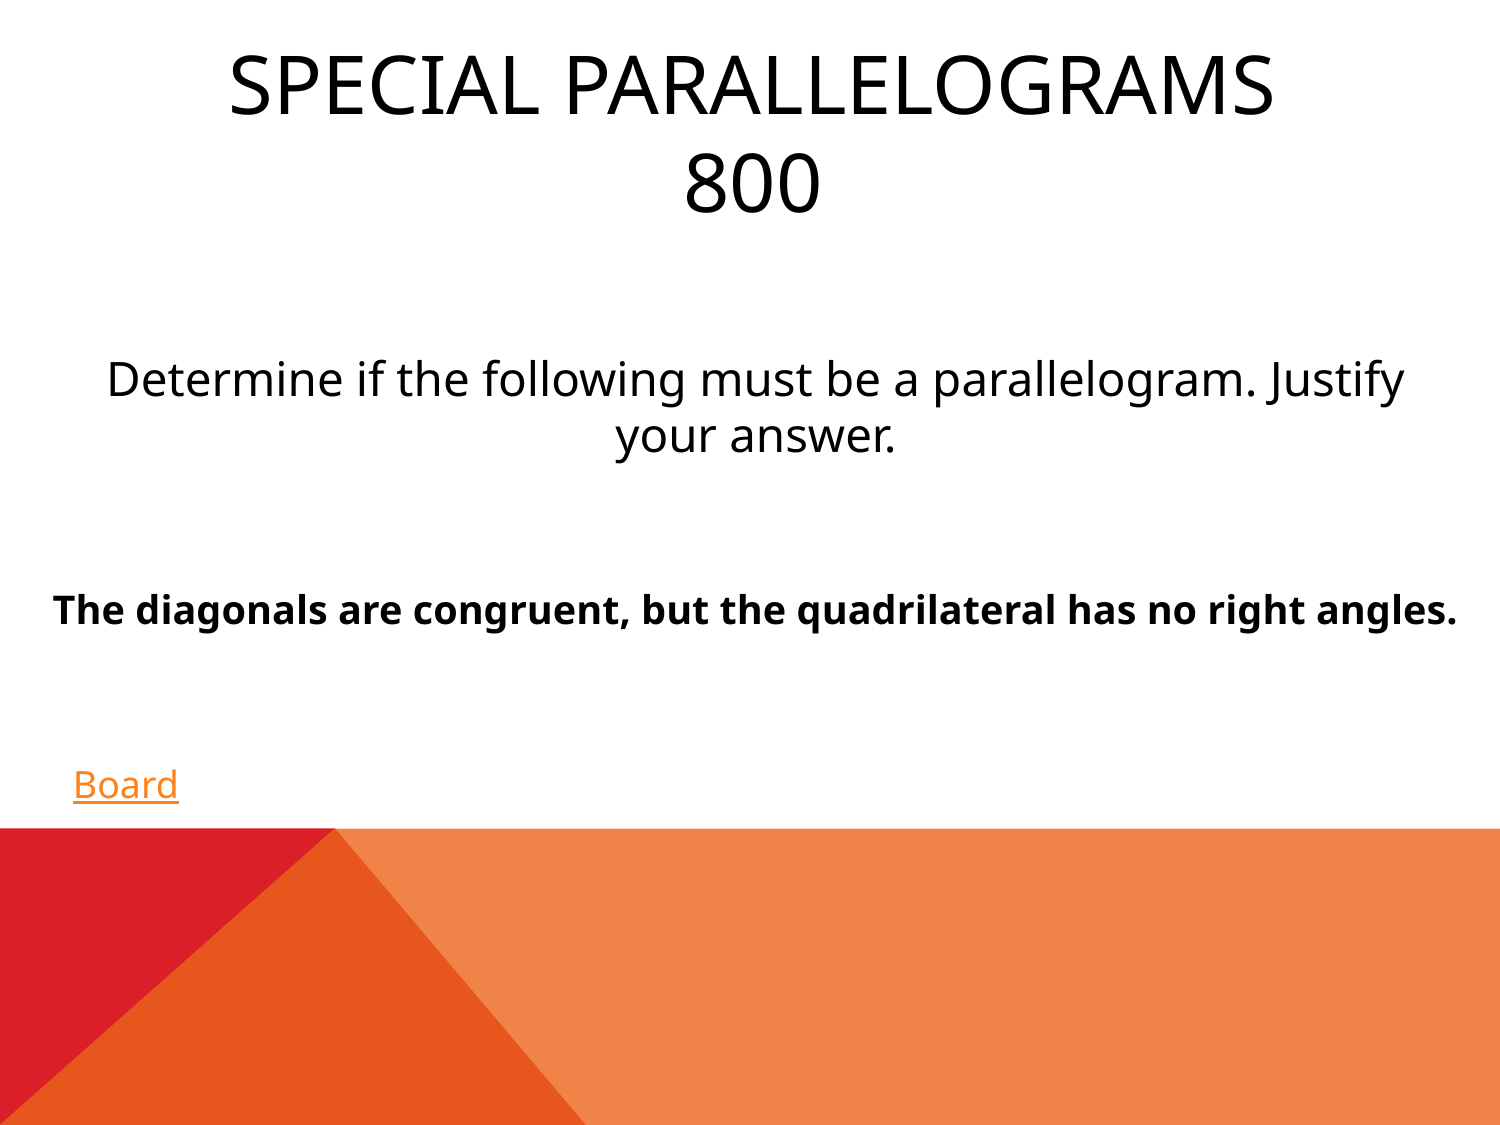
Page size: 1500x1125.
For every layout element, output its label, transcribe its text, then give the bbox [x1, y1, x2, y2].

title Special Parallelograms 800 [43, 24, 1463, 238]
text_box Board [58, 753, 194, 820]
list Determine if the following must be a parallelogram. Justify your answer. The diagonals are congruent, but the quadrilateral has no right angles. [37, 287, 1475, 688]
